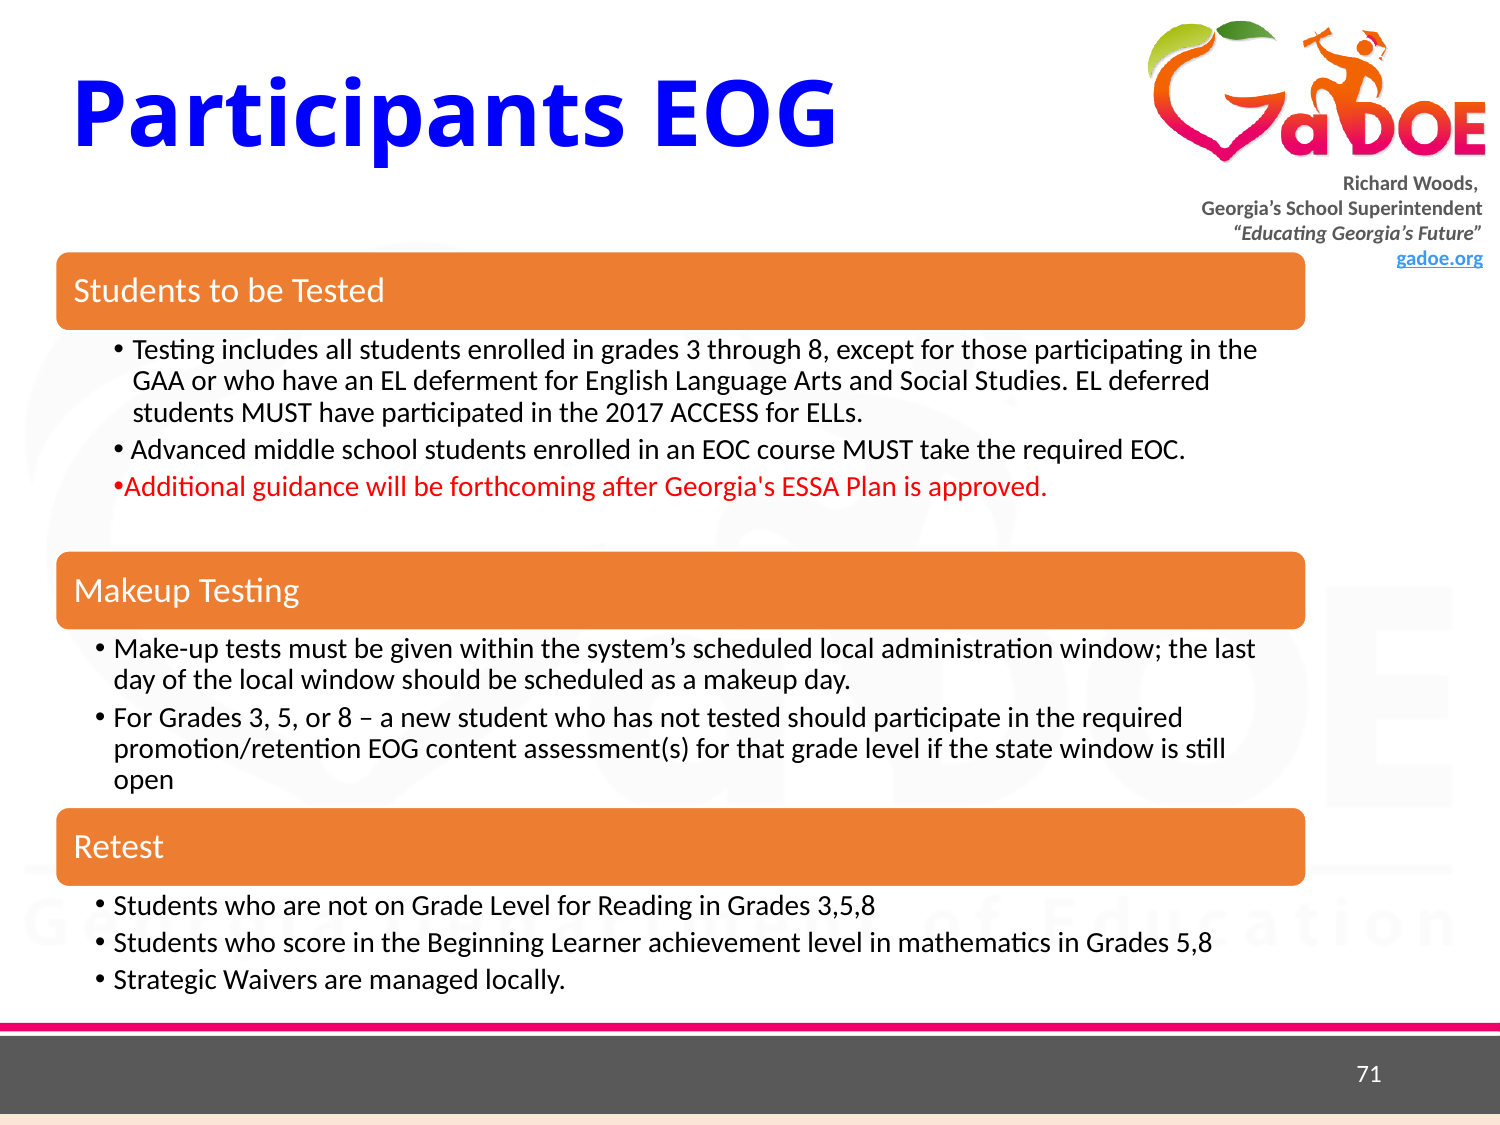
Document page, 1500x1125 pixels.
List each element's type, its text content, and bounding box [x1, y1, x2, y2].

title Participants EOG [55, 39, 1117, 195]
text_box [55, 247, 1307, 1009]
picture [1135, 8, 1499, 164]
slide_number 71 [1059, 1042, 1397, 1103]
picture [19, 235, 1473, 980]
